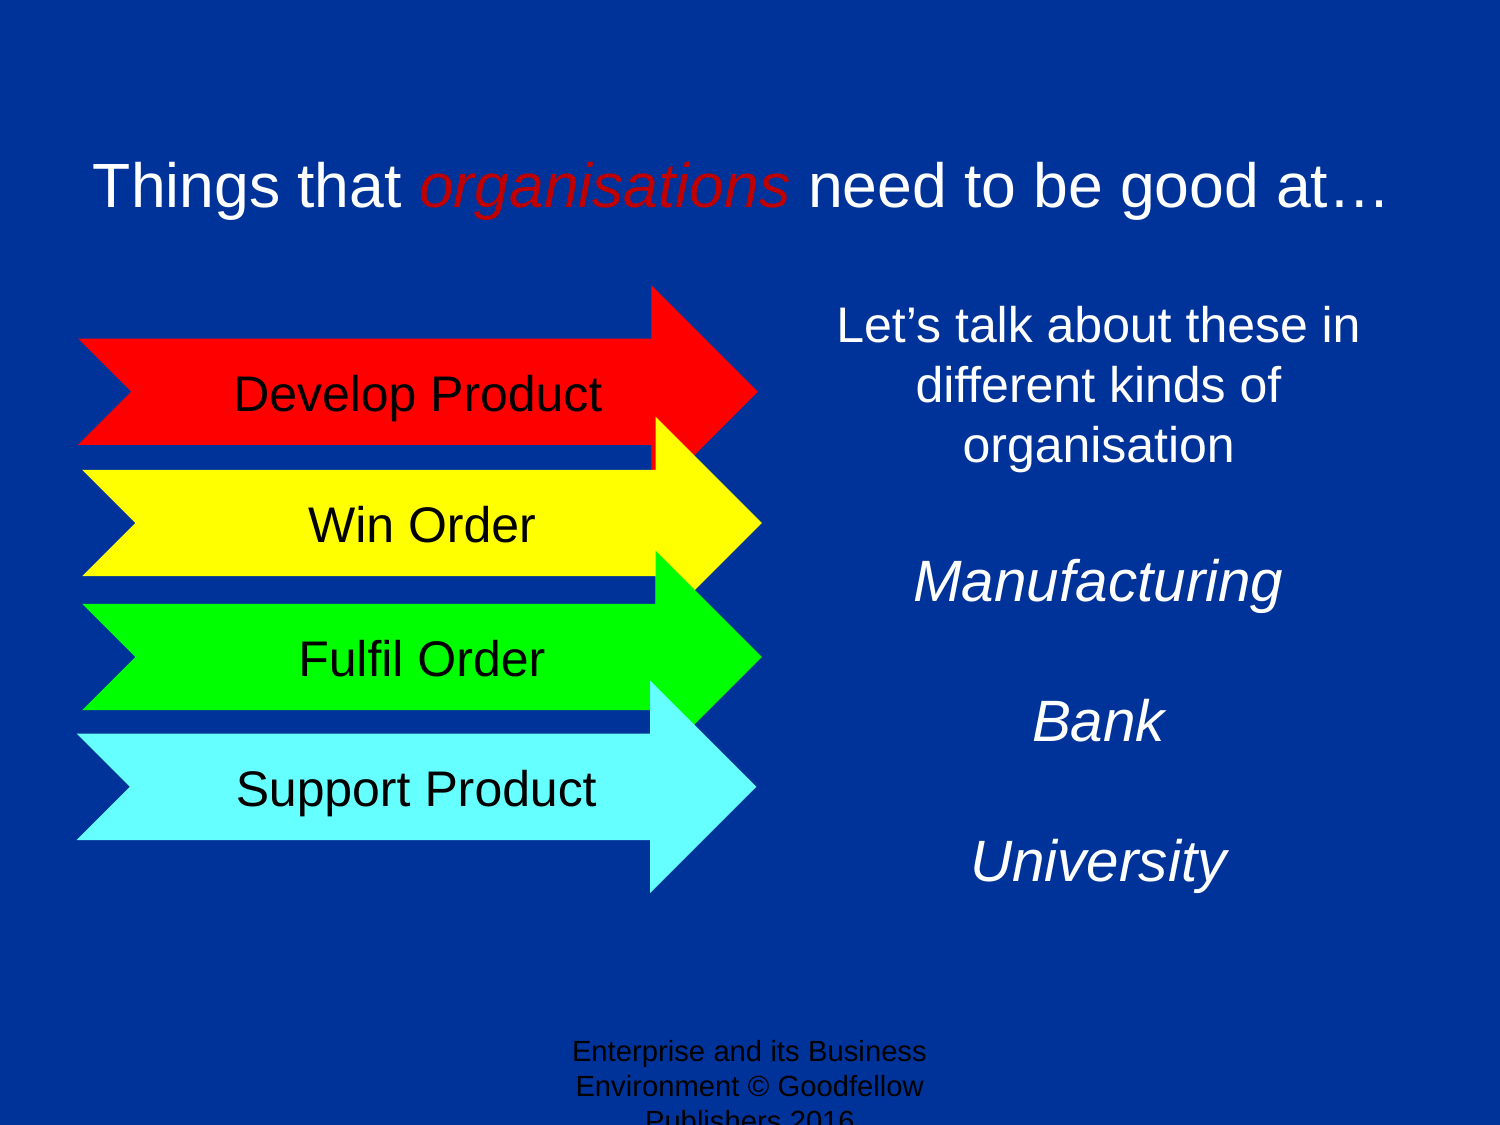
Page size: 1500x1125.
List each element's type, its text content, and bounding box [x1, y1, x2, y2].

text_box Let’s talk about these in different kinds of organisation Manufacturing Bank University [762, 285, 1436, 901]
footer Enterprise and its Business Environment © Goodfellow Publishers 2016 [512, 1024, 988, 1103]
text_box Develop Product [78, 285, 758, 469]
text_box Fulfil Order [82, 550, 762, 724]
text_box Win Order [82, 416, 762, 590]
text_box Support Product [76, 680, 757, 894]
text_box Things that organisations need to be good at… [78, 137, 1466, 227]
